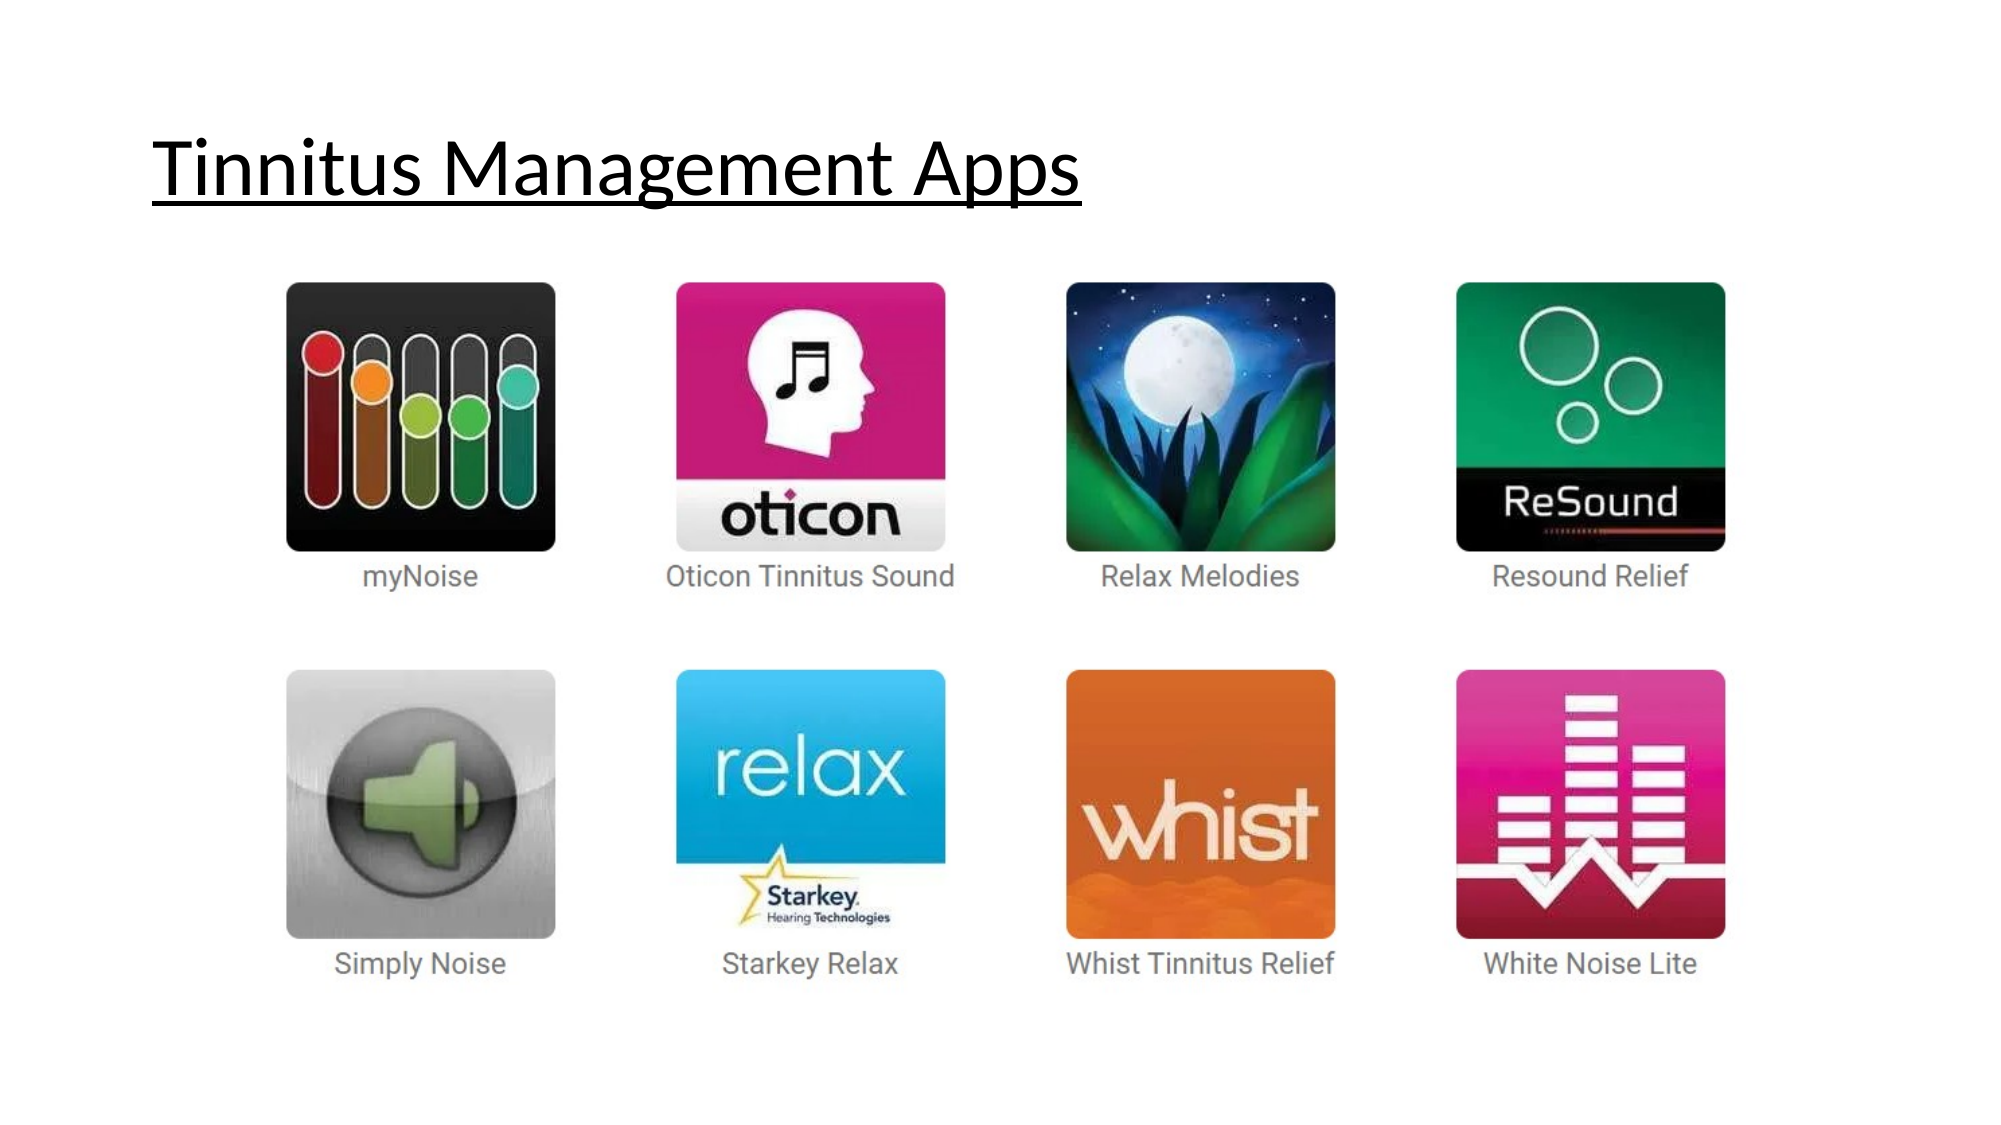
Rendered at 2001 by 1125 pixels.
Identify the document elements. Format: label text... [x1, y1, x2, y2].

title Tinnitus Management Apps [137, 59, 1863, 278]
picture [217, 217, 1782, 1044]
